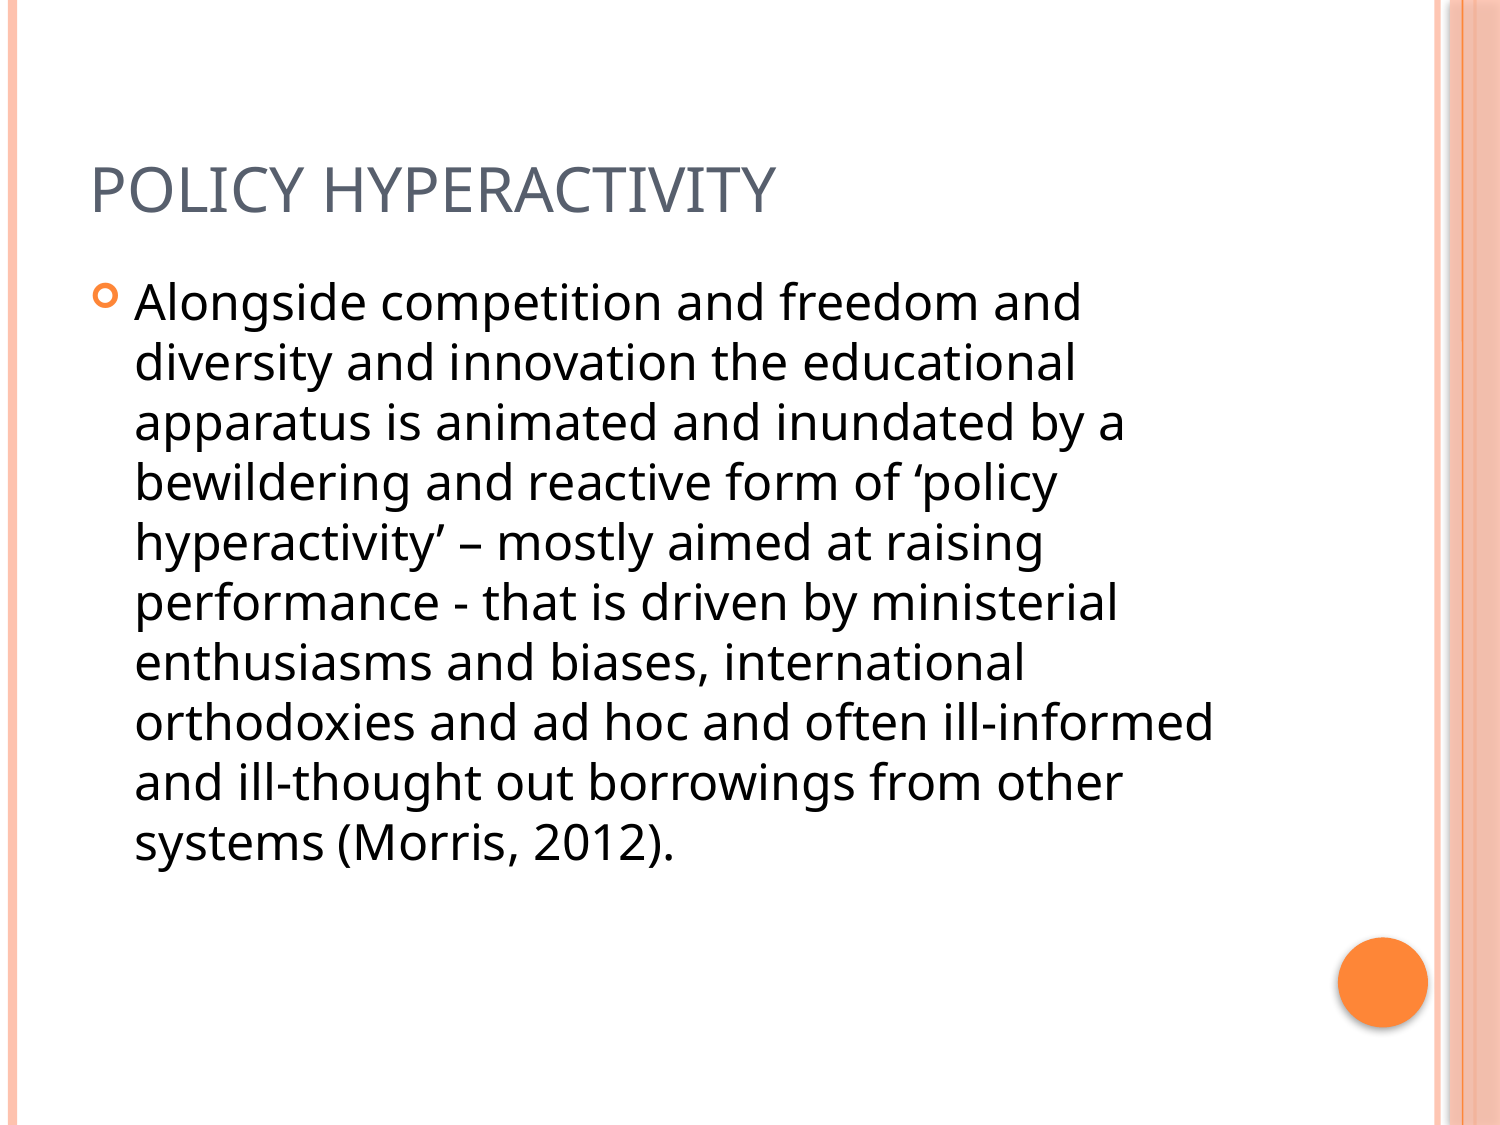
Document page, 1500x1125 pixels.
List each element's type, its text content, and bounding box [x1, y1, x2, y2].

list Alongside competition and freedom and diversity and innovation the educational apparatus is animated and inundated by a bewildering and reactive form of ‘policy hyperactivity’ – mostly aimed at raising performance - that is driven by ministerial enthusiasms and biases, international orthodoxies and ad hoc and often ill-informed and ill-thought out borrowings from other systems (Morris, 2012). [75, 262, 1300, 1062]
title policy hyperactivity [75, 45, 1300, 233]
